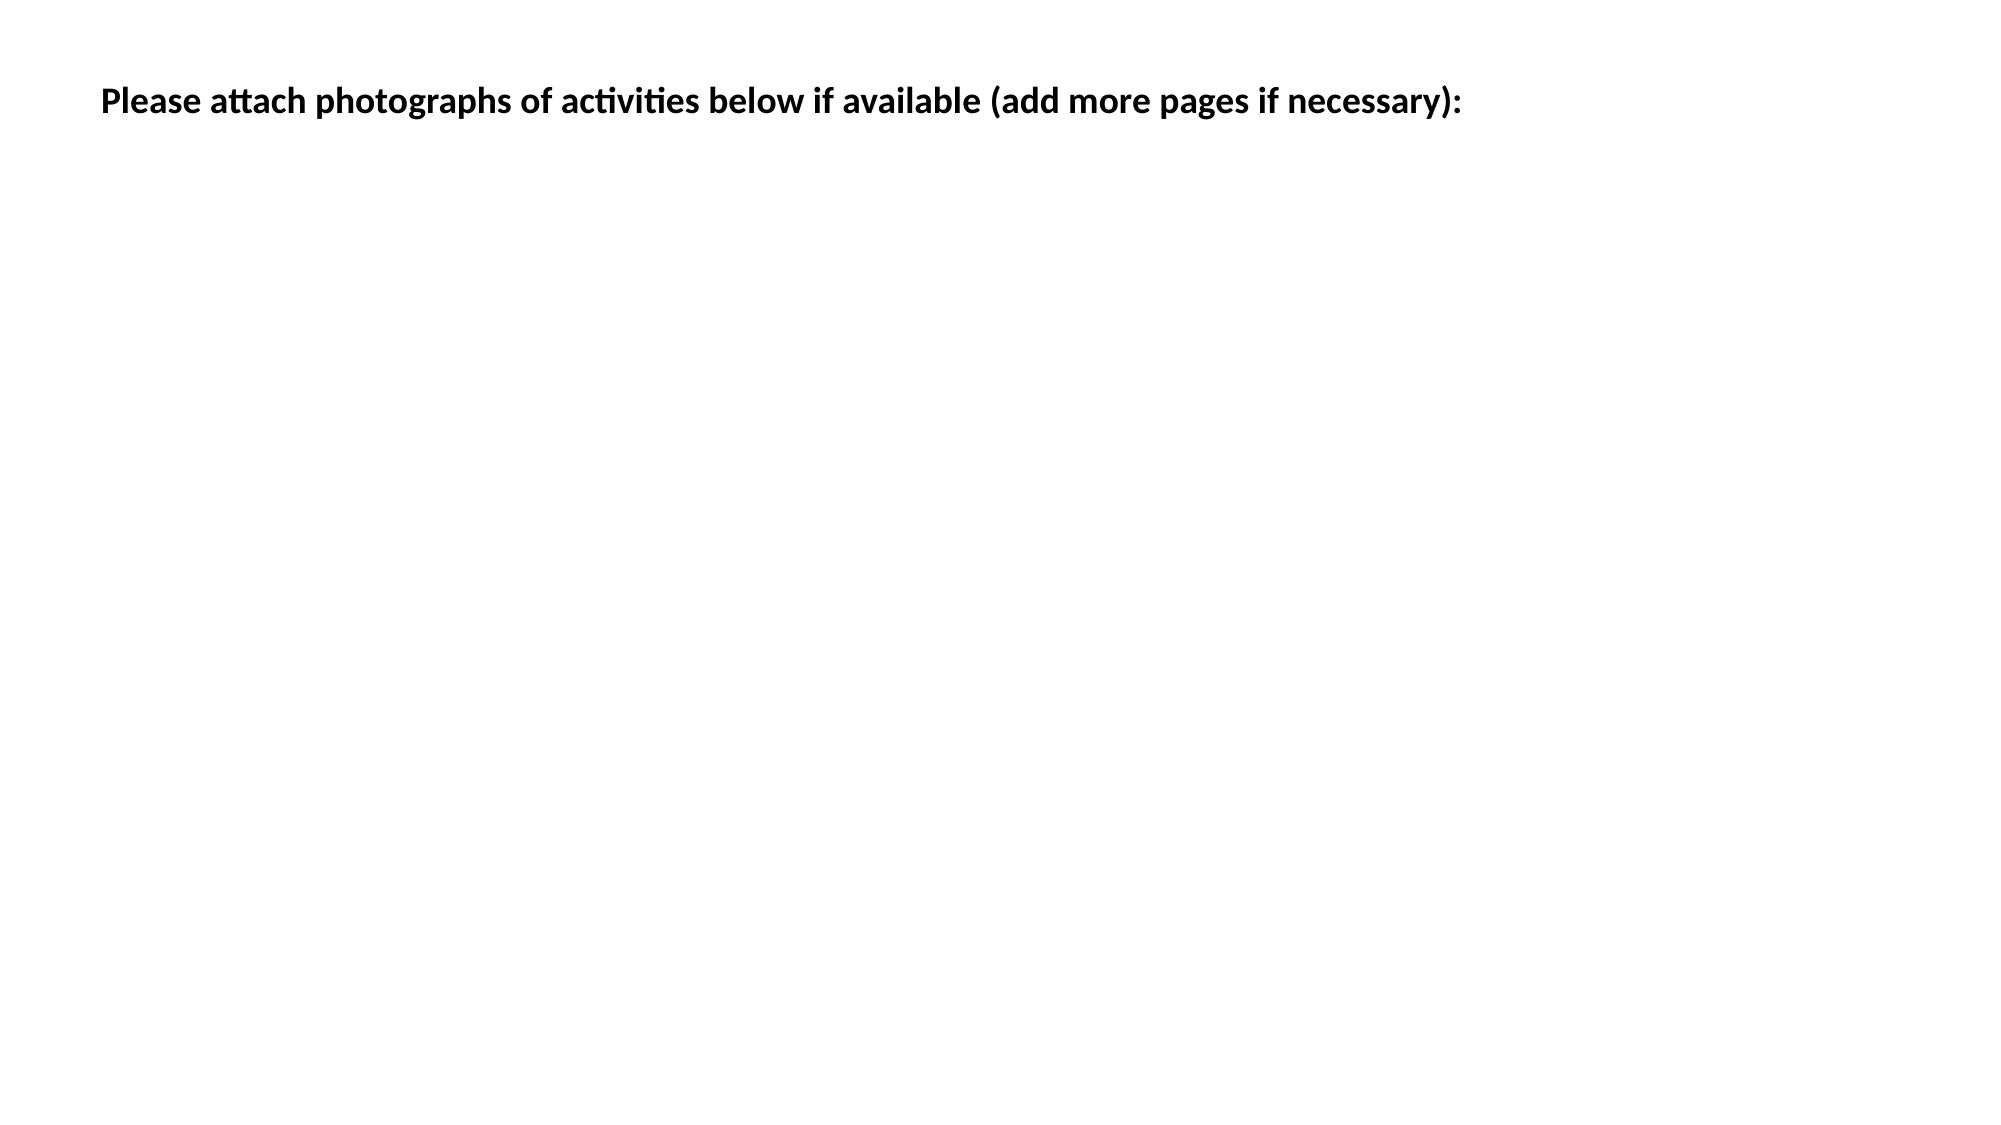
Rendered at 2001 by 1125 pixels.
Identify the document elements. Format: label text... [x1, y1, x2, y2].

text_box Please attach photographs of activities below if available (add more pages if necessary): [86, 68, 1867, 128]
